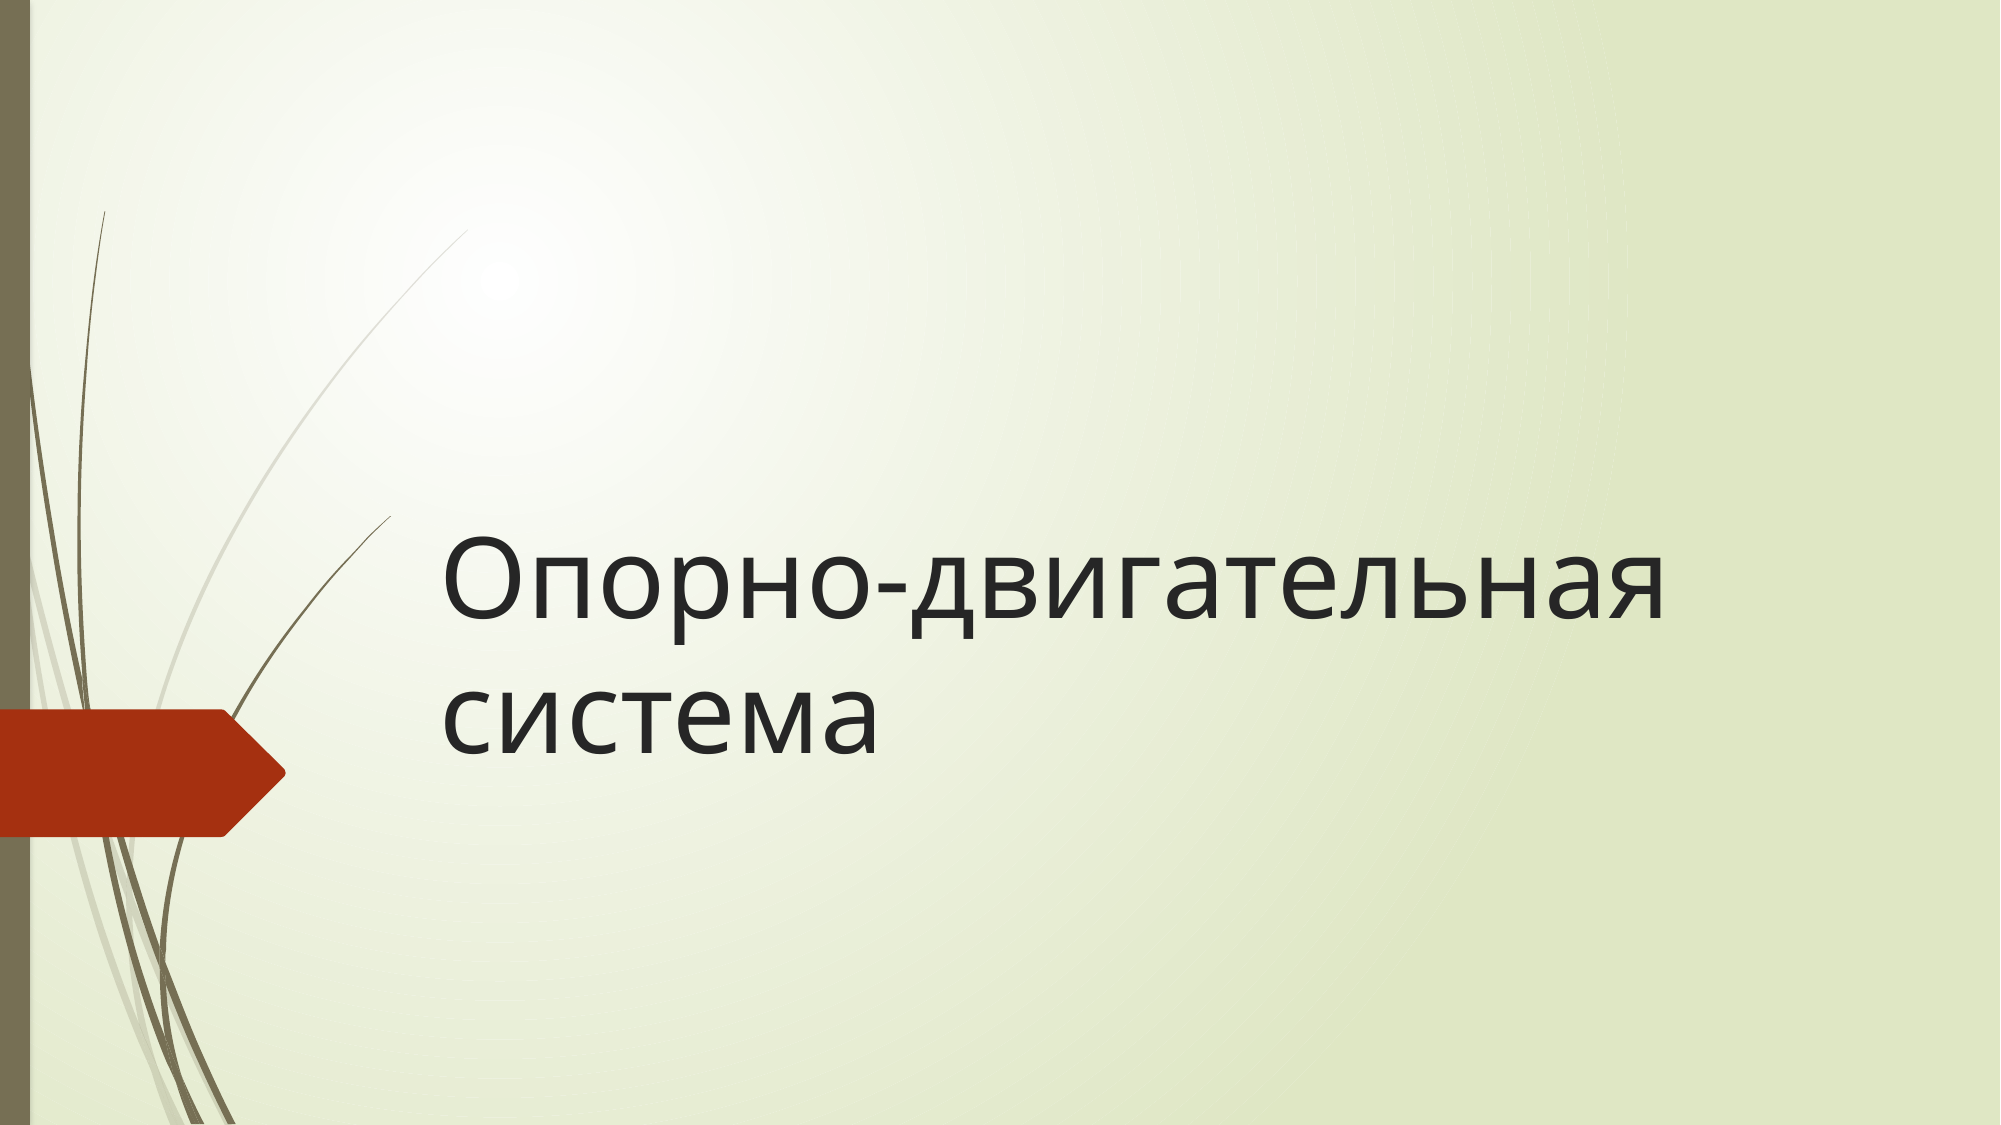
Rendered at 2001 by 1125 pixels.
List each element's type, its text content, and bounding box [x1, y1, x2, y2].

title Опорно-двигательная система [424, 412, 1888, 784]
